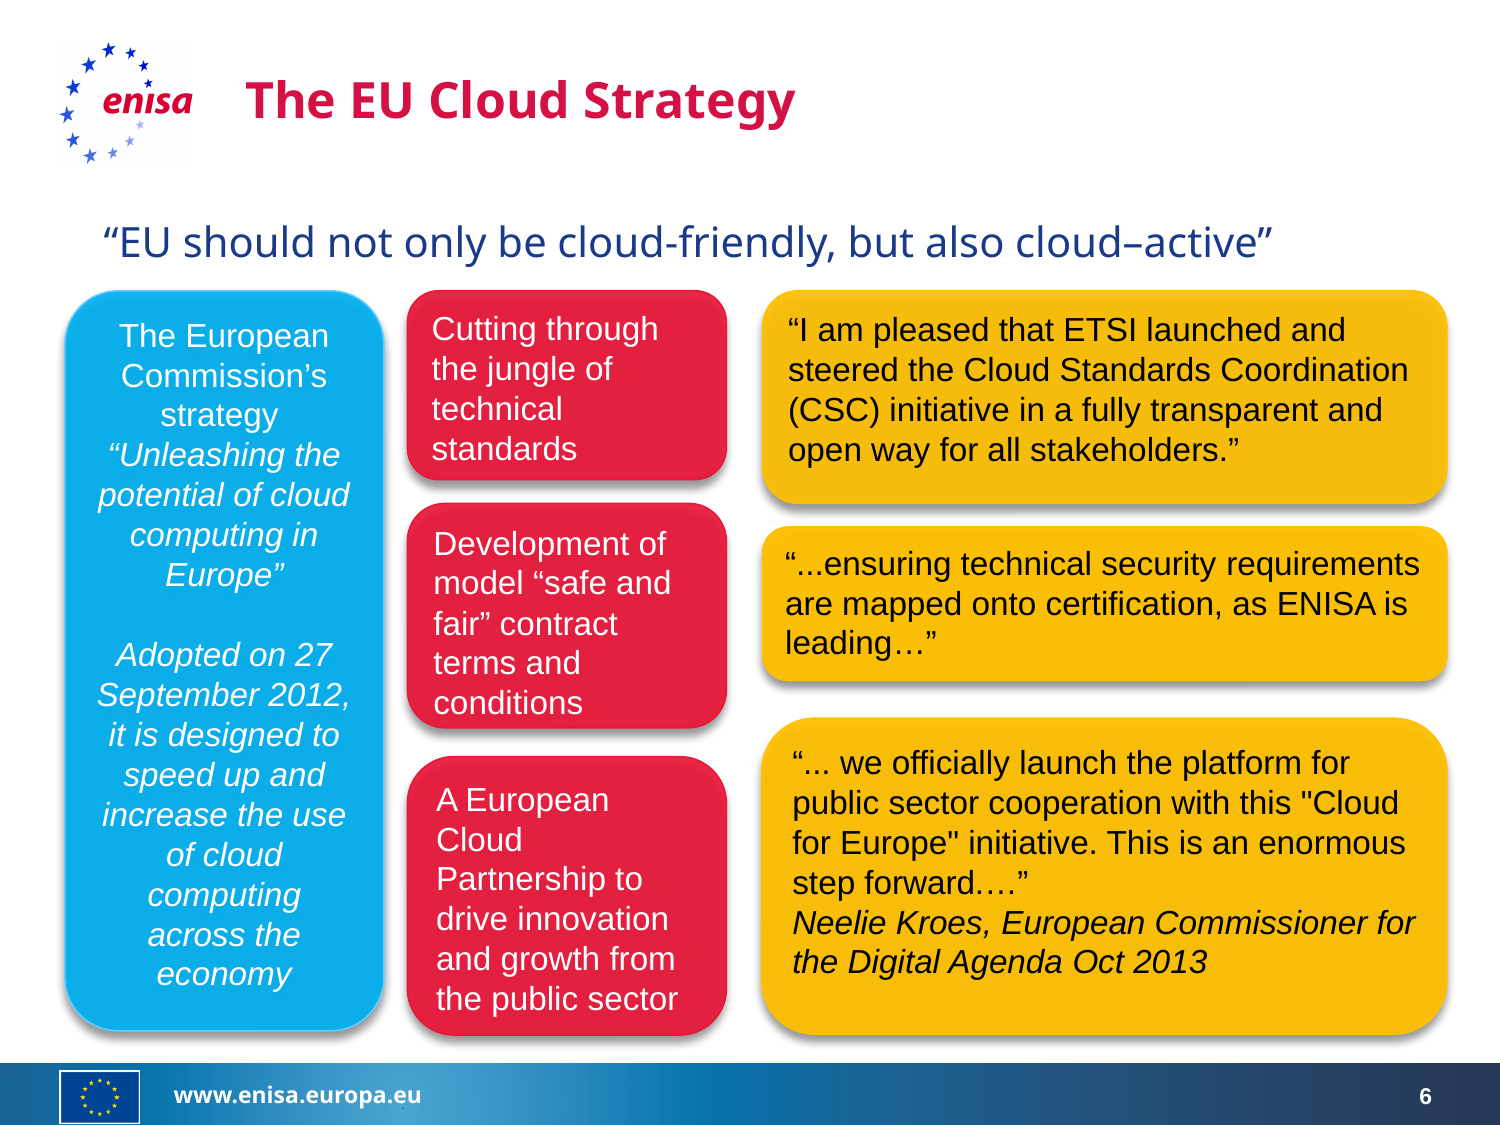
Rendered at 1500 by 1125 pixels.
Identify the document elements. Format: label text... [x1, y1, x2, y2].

picture [0, 1063, 141, 1125]
picture [716, 1063, 1500, 1125]
list “EU should not only be cloud-friendly, but also cloud–active” [88, 208, 1436, 1024]
text_box Cutting through the jungle of technical standards [407, 290, 727, 480]
text_box “... we officially launch the platform for public sector cooperation with this "Cloud for Europe" initiative. This is an enormous step forward.…” Neelie Kroes, European Commissioner for the Digital Agenda Oct 2013 [761, 718, 1447, 1035]
text_box A European Cloud Partnership to drive innovation and growth from the public sector [407, 756, 727, 1036]
picture [59, 42, 193, 164]
picture [180, 1063, 669, 1125]
picture [142, 1063, 146, 1125]
text_box “...ensuring technical security requirements are mapped onto certification, as ENISA is leading…” [762, 527, 1447, 681]
text_box The European Commission’s strategy “Unleashing the potential of cloud computing in Europe” Adopted on 27 September 2012, it is designed to speed up and increase the use of cloud computing across the economy [64, 290, 384, 1031]
title The EU Cloud Strategy [230, 42, 1447, 156]
text_box Development of model “safe and fair” contract terms and conditions [407, 503, 727, 728]
picture [710, 1063, 714, 1125]
text_box “I am pleased that ETSI launched and steered the Cloud Standards Coordination (CSC) initiative in a fully transparent and open way for all stakeholders.” [762, 290, 1447, 504]
